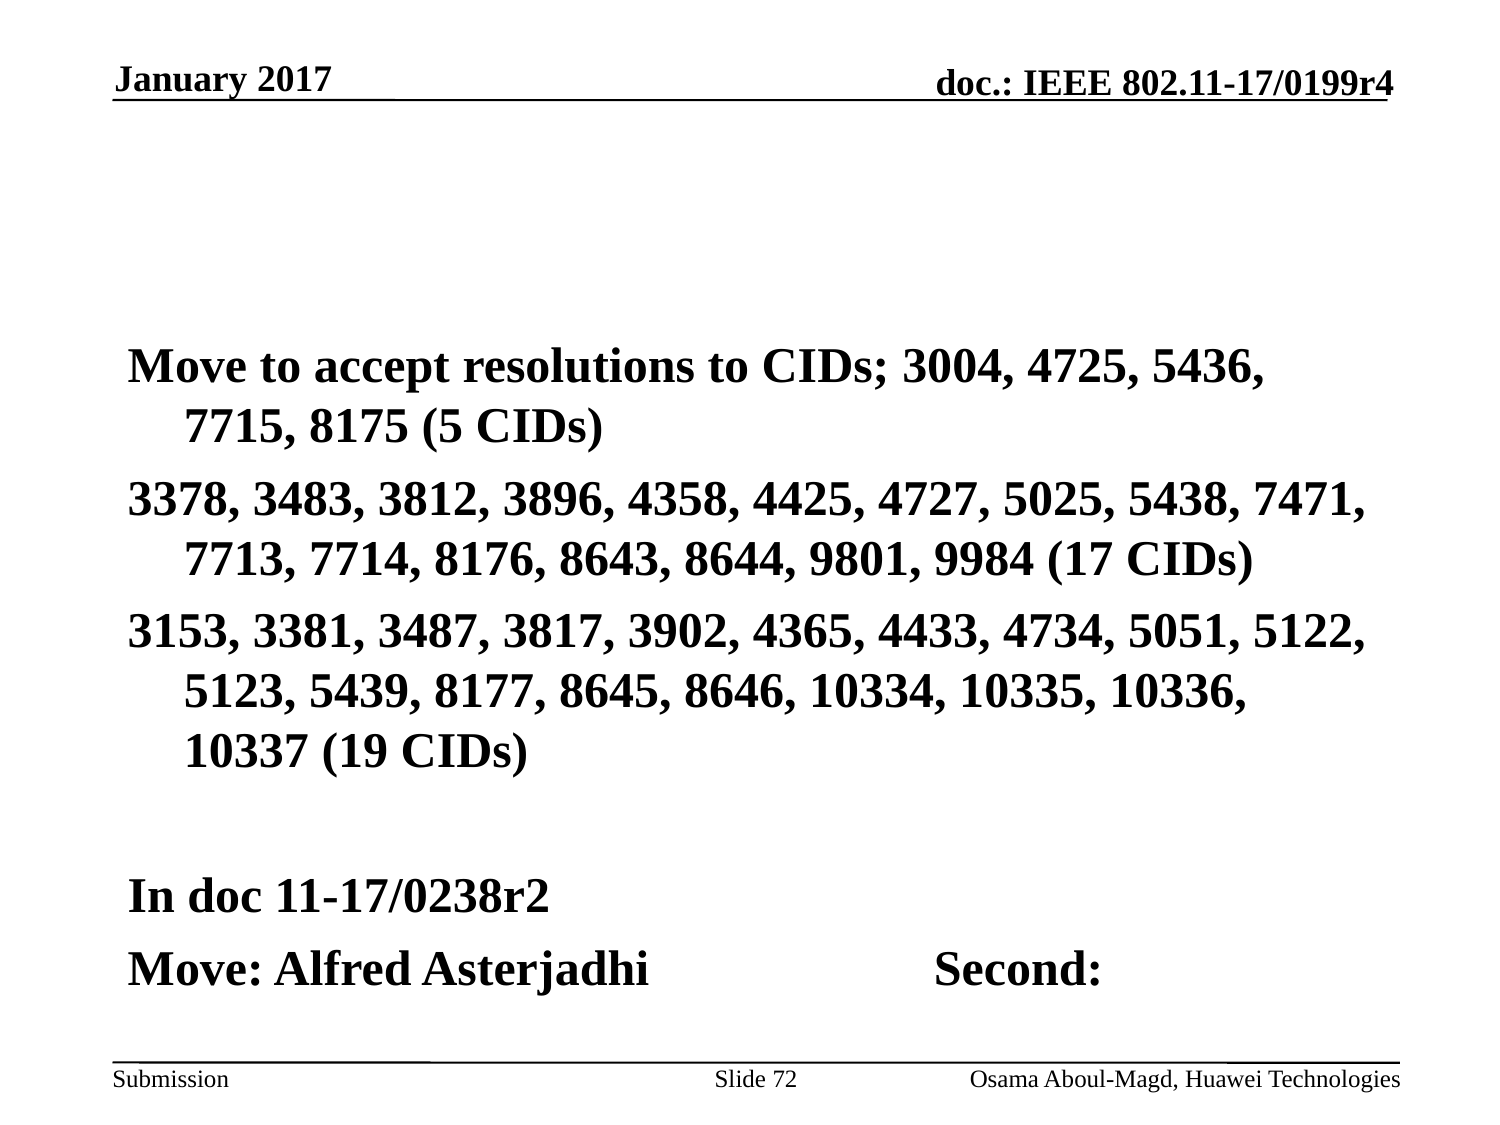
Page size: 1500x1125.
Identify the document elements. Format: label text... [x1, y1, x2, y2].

list Move to accept resolutions to CIDs; 3004, 4725, 5436, 7715, 8175 (5 CIDs) 3378, 3483, 3812, 3896, 4358, 4425, 4727, 5025, 5438, 7471, 7713, 7714, 8176, 8643, 8644, 9801, 9984 (17 CIDs) 3153, 3381, 3487, 3817, 3902, 4365, 4433, 4734, 5051, 5122, 5123, 5439, 8177, 8645, 8646, 10334, 10335, 10336, 10337 (19 CIDs) In doc 11-17/0238r2 Move: Alfred Asterjadhi Second: [112, 324, 1388, 1000]
slide_number Slide 72 [712, 1061, 800, 1123]
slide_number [114, 54, 423, 100]
footer Osama Aboul-Magd, Huawei Technologies [878, 1061, 1402, 1093]
